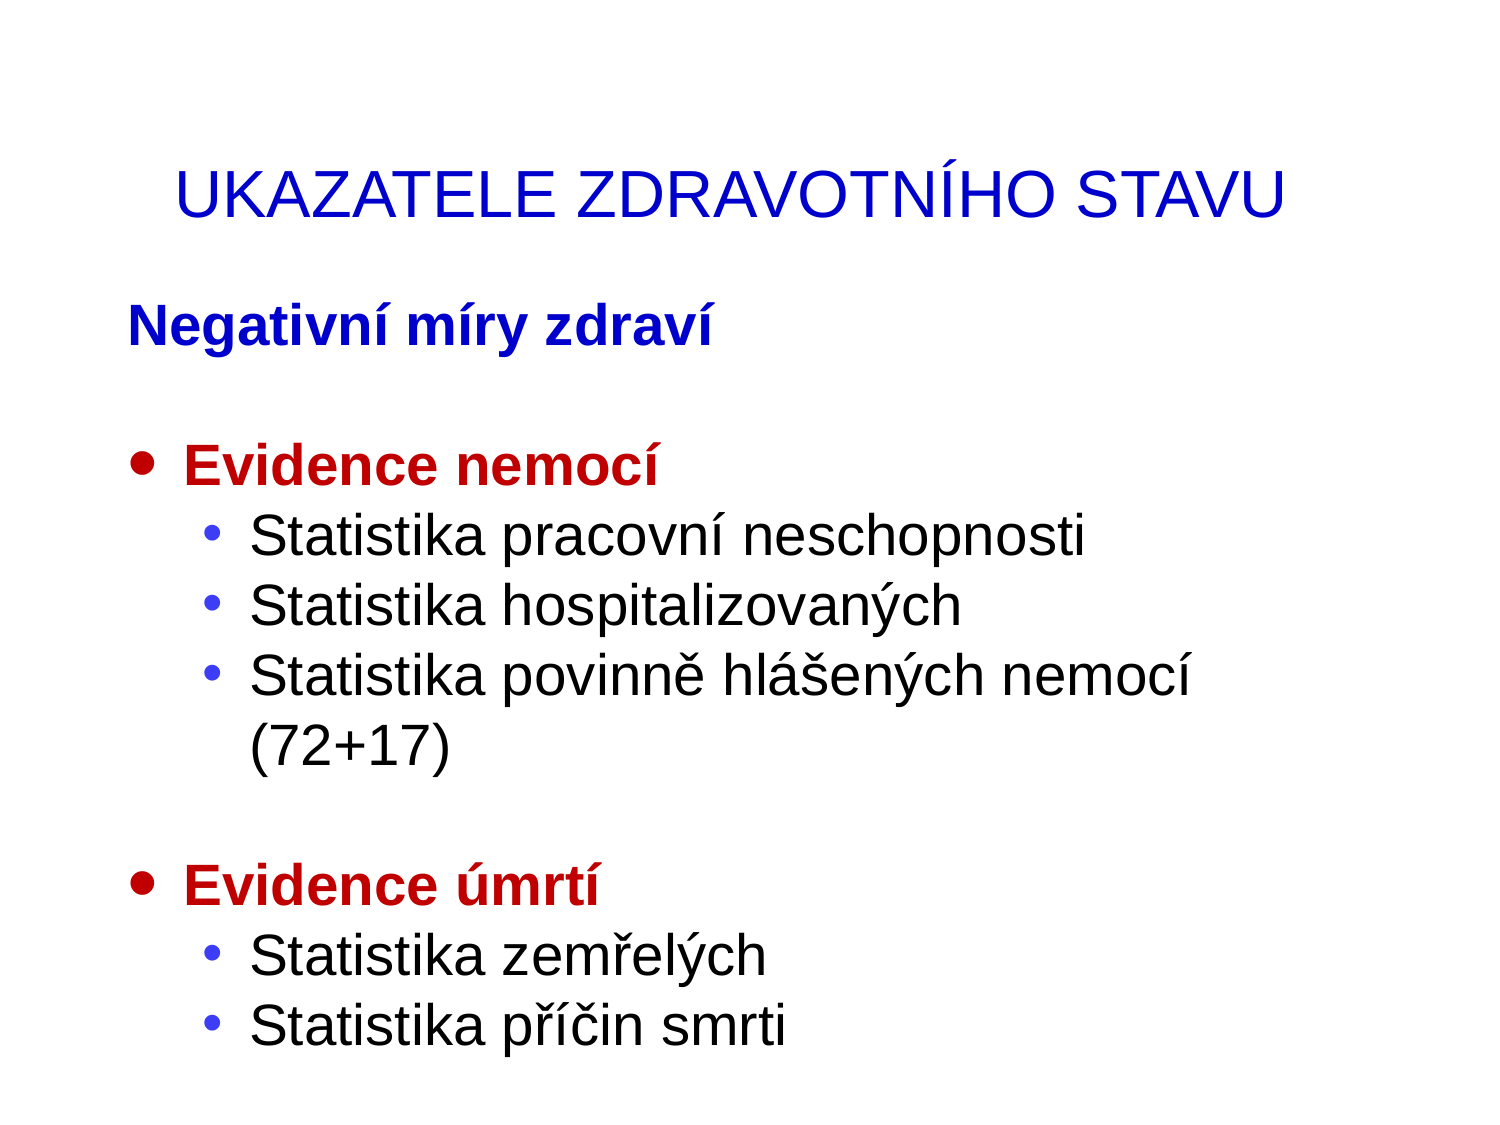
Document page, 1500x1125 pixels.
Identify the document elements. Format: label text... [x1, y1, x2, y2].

title Ukazatele zdravotního stavu [100, 137, 1363, 244]
list Negativní míry zdraví Evidence nemocí Statistika pracovní neschopnosti Statistika hospitalizovaných Statistika povinně hlášených nemocí (72+17) Evidence úmrtí Statistika zemřelých Statistika příčin smrti [112, 220, 1375, 1095]
